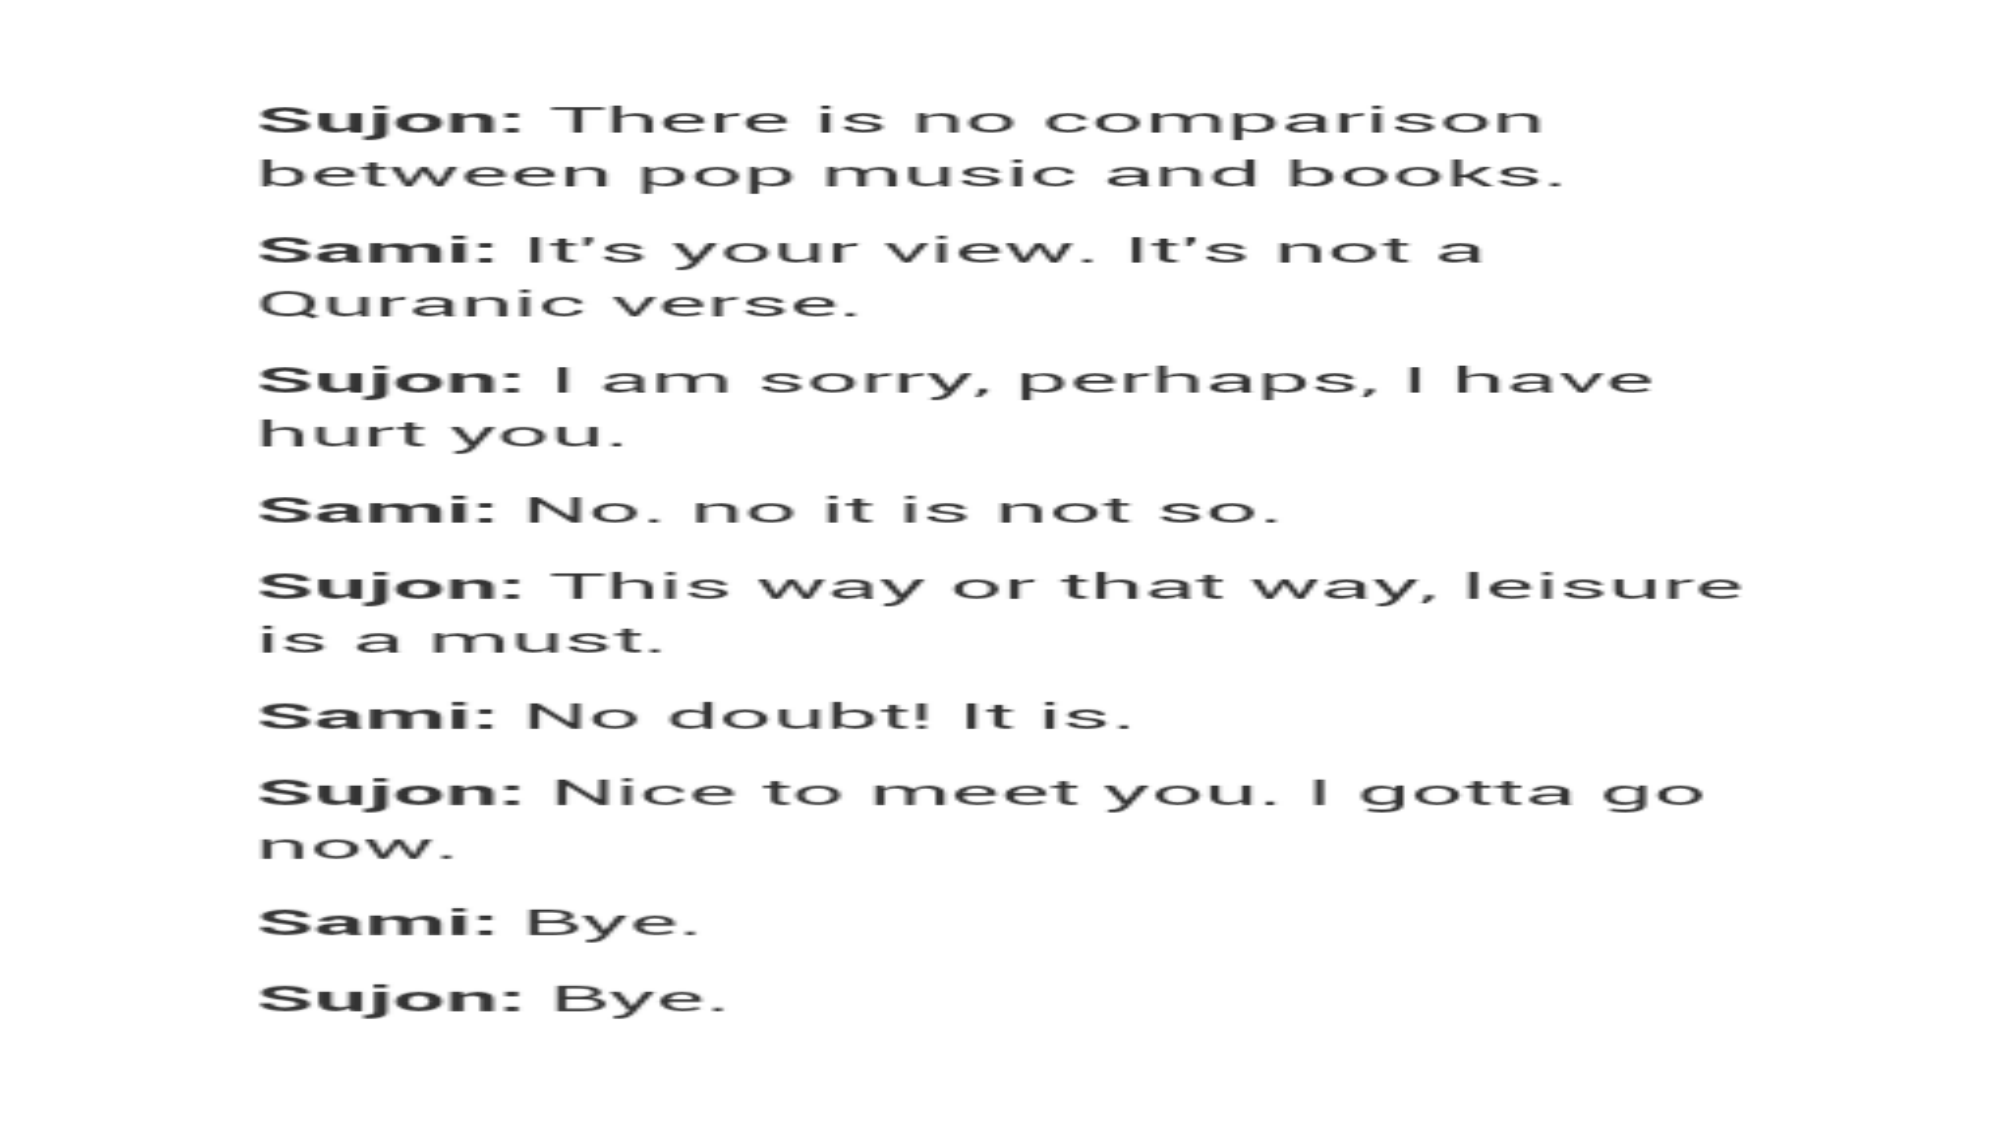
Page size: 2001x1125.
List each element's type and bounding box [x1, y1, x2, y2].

picture [198, 88, 1802, 1037]
